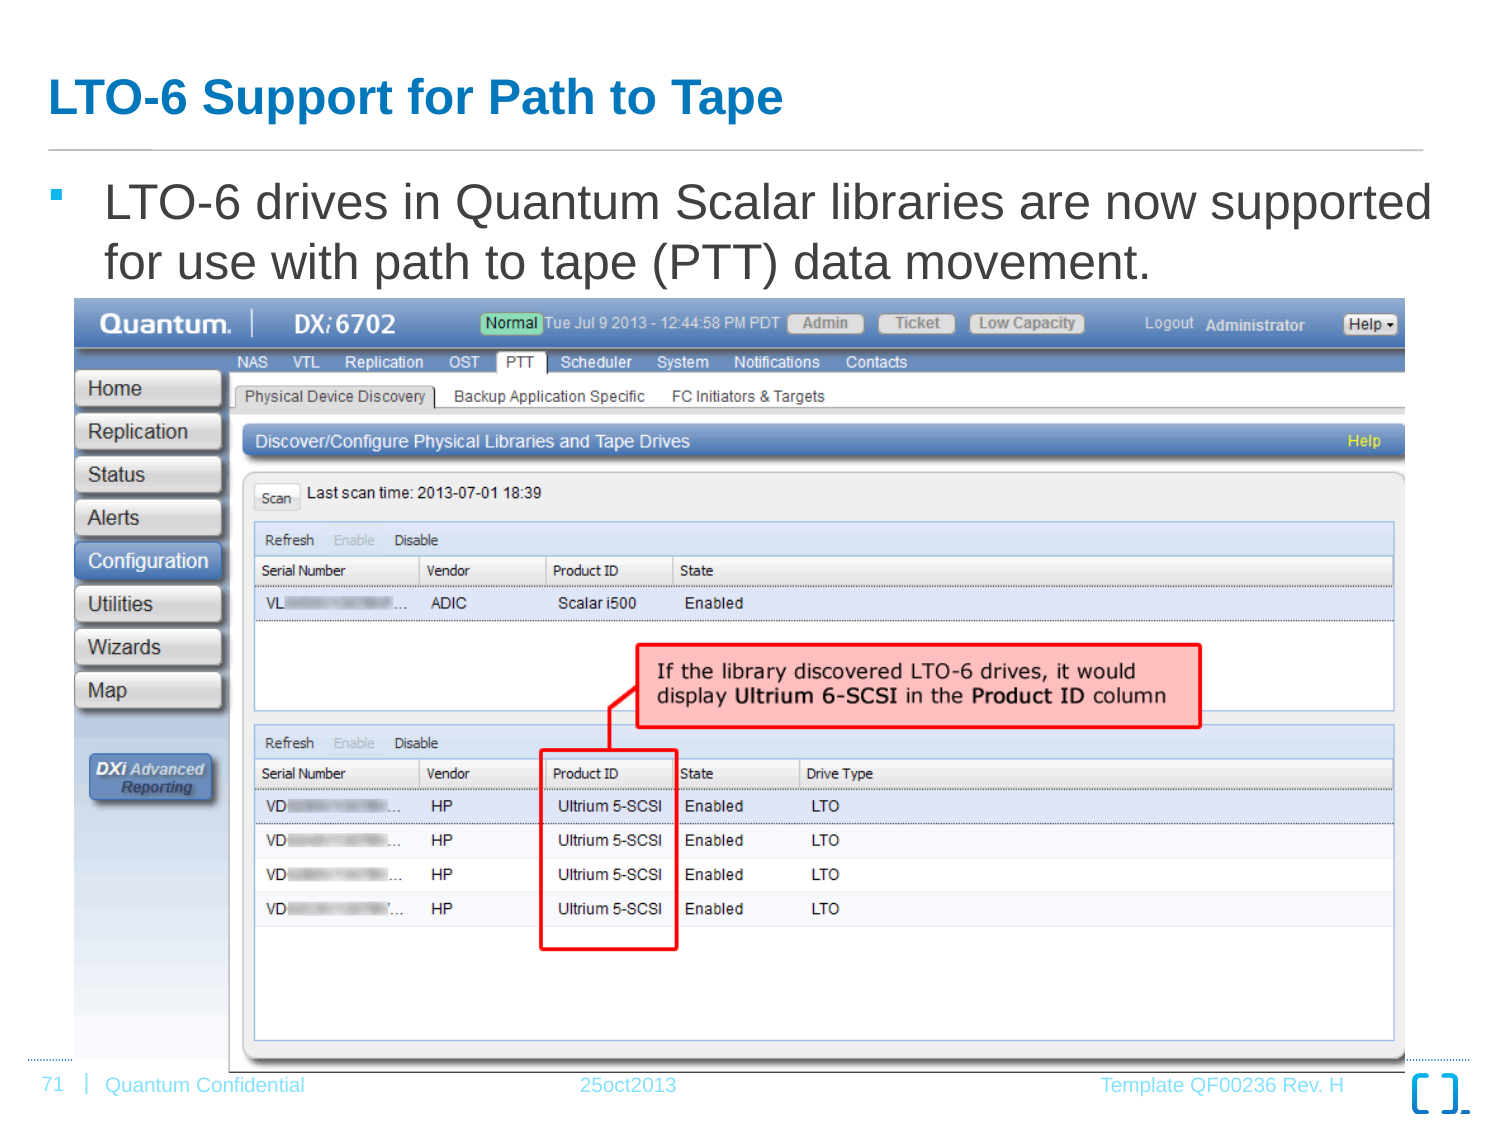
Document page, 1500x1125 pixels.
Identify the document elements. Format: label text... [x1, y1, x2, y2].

title LTO-6 Support for Path to Tape [32, 42, 1455, 148]
picture [74, 297, 1406, 1073]
picture [1412, 1073, 1470, 1114]
list LTO-6 drives in Quantum Scalar libraries are now supported for use with path to tape (PTT) data movement. [32, 162, 1454, 323]
